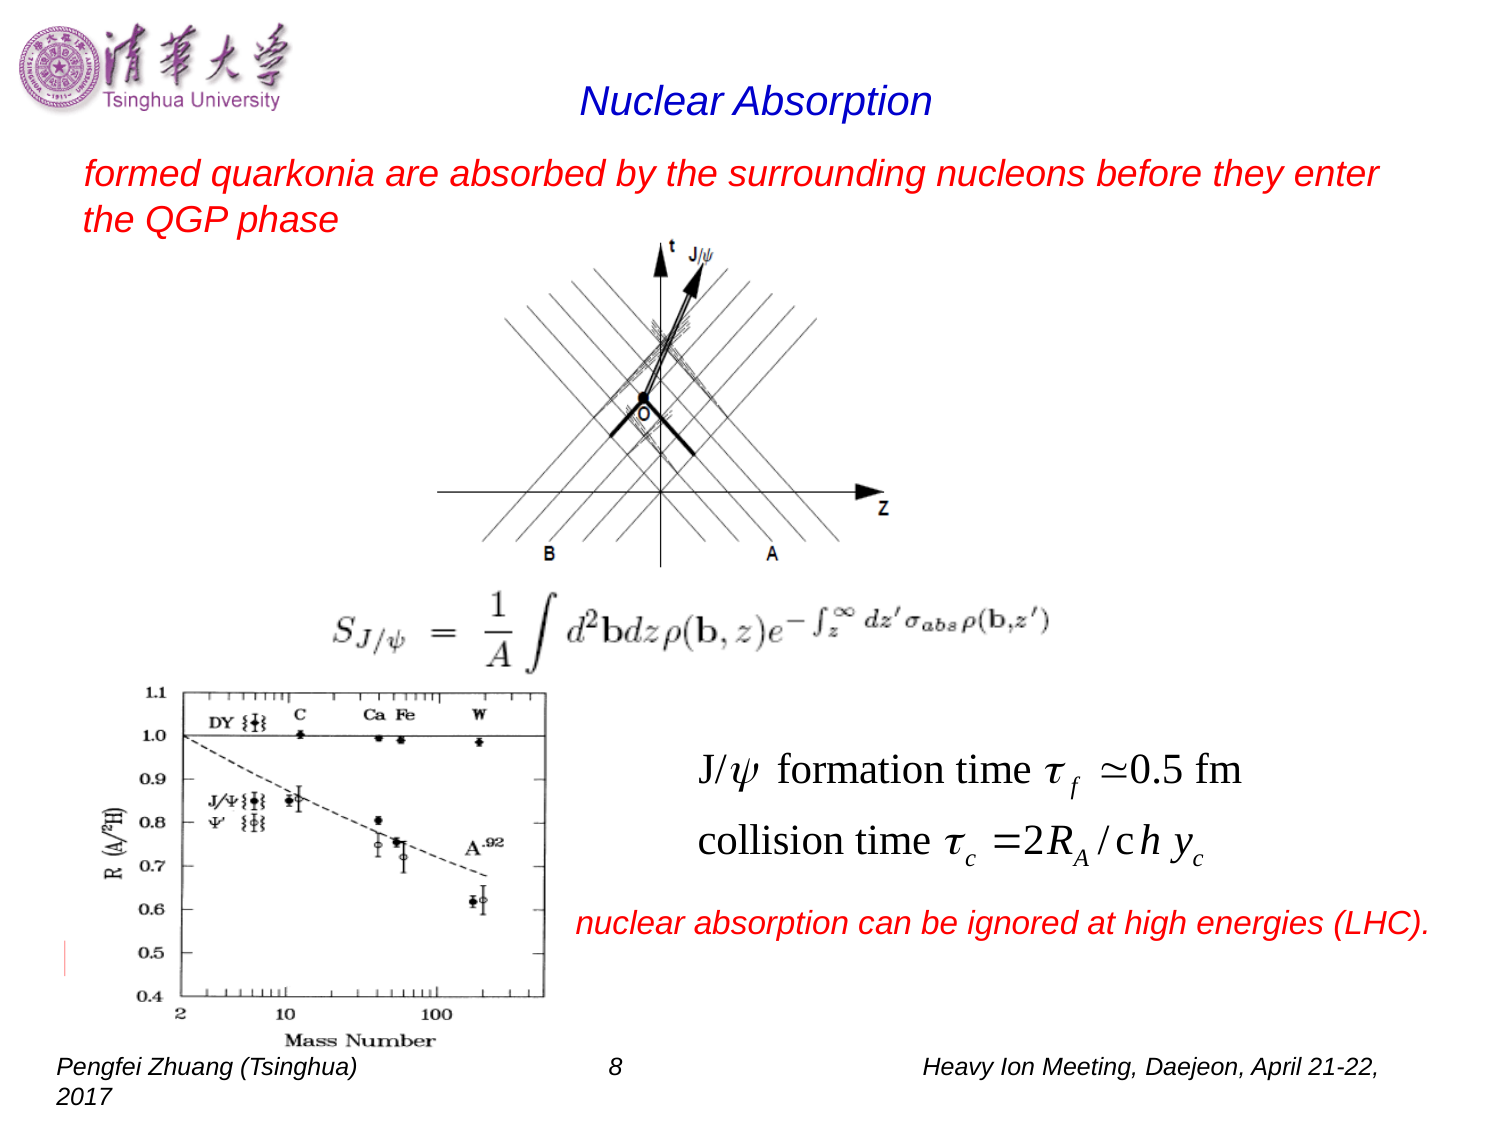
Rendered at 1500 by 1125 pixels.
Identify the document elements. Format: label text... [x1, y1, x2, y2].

text_box Nuclear Absorption [564, 66, 1329, 132]
picture [17, 18, 293, 117]
text_box formed quarkonia are absorbed by the surrounding nucleons before they enter the QGP phase [11, 137, 1430, 247]
picture [91, 231, 1070, 1062]
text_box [695, 746, 1247, 870]
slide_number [41, 1063, 1459, 1118]
text_box nuclear absorption can be ignored at high energies (LHC). [578, 893, 1465, 989]
